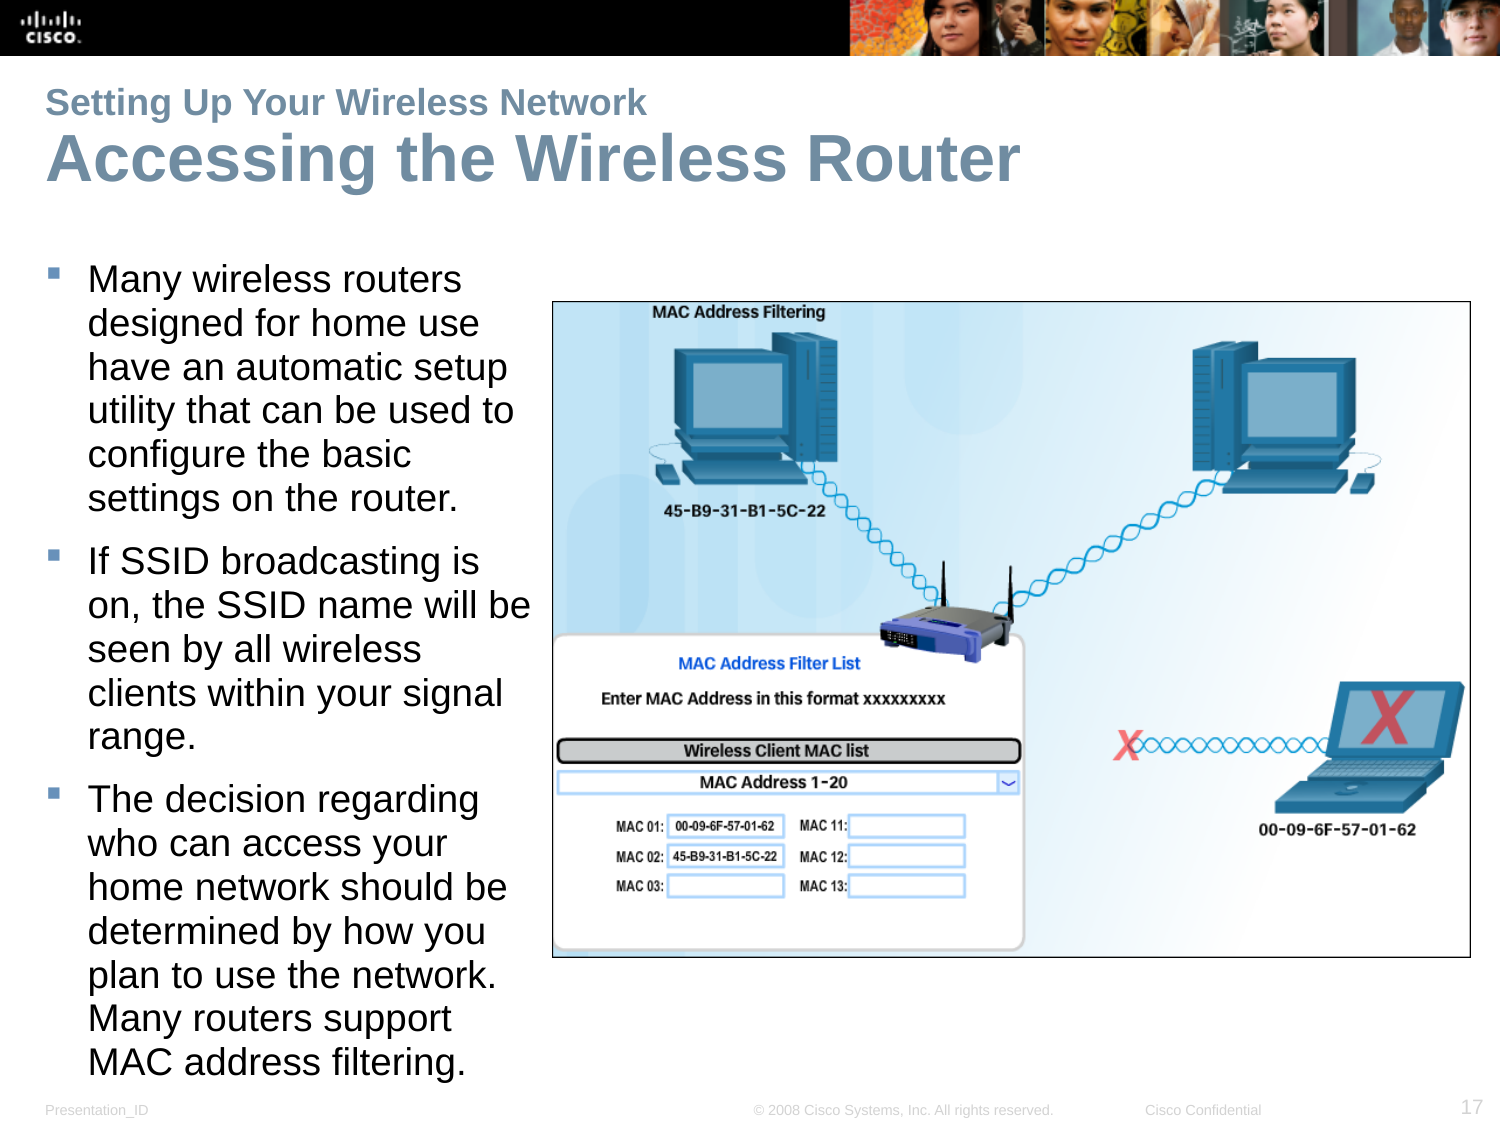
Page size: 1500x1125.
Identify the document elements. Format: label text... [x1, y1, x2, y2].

picture [0, 0, 1500, 56]
picture [552, 301, 1471, 959]
list Many wireless routers designed for home use have an automatic setup utility that can be used to configure the basic settings on the router. If SSID broadcasting is on, the SSID name will be seen by all wireless clients within your signal range. The decision regarding who can access your home network should be determined by how you plan to use the network. Many routers support MAC address filtering. [31, 250, 553, 1098]
title Setting Up Your Wireless Network Accessing the Wireless Router [31, 64, 1471, 203]
